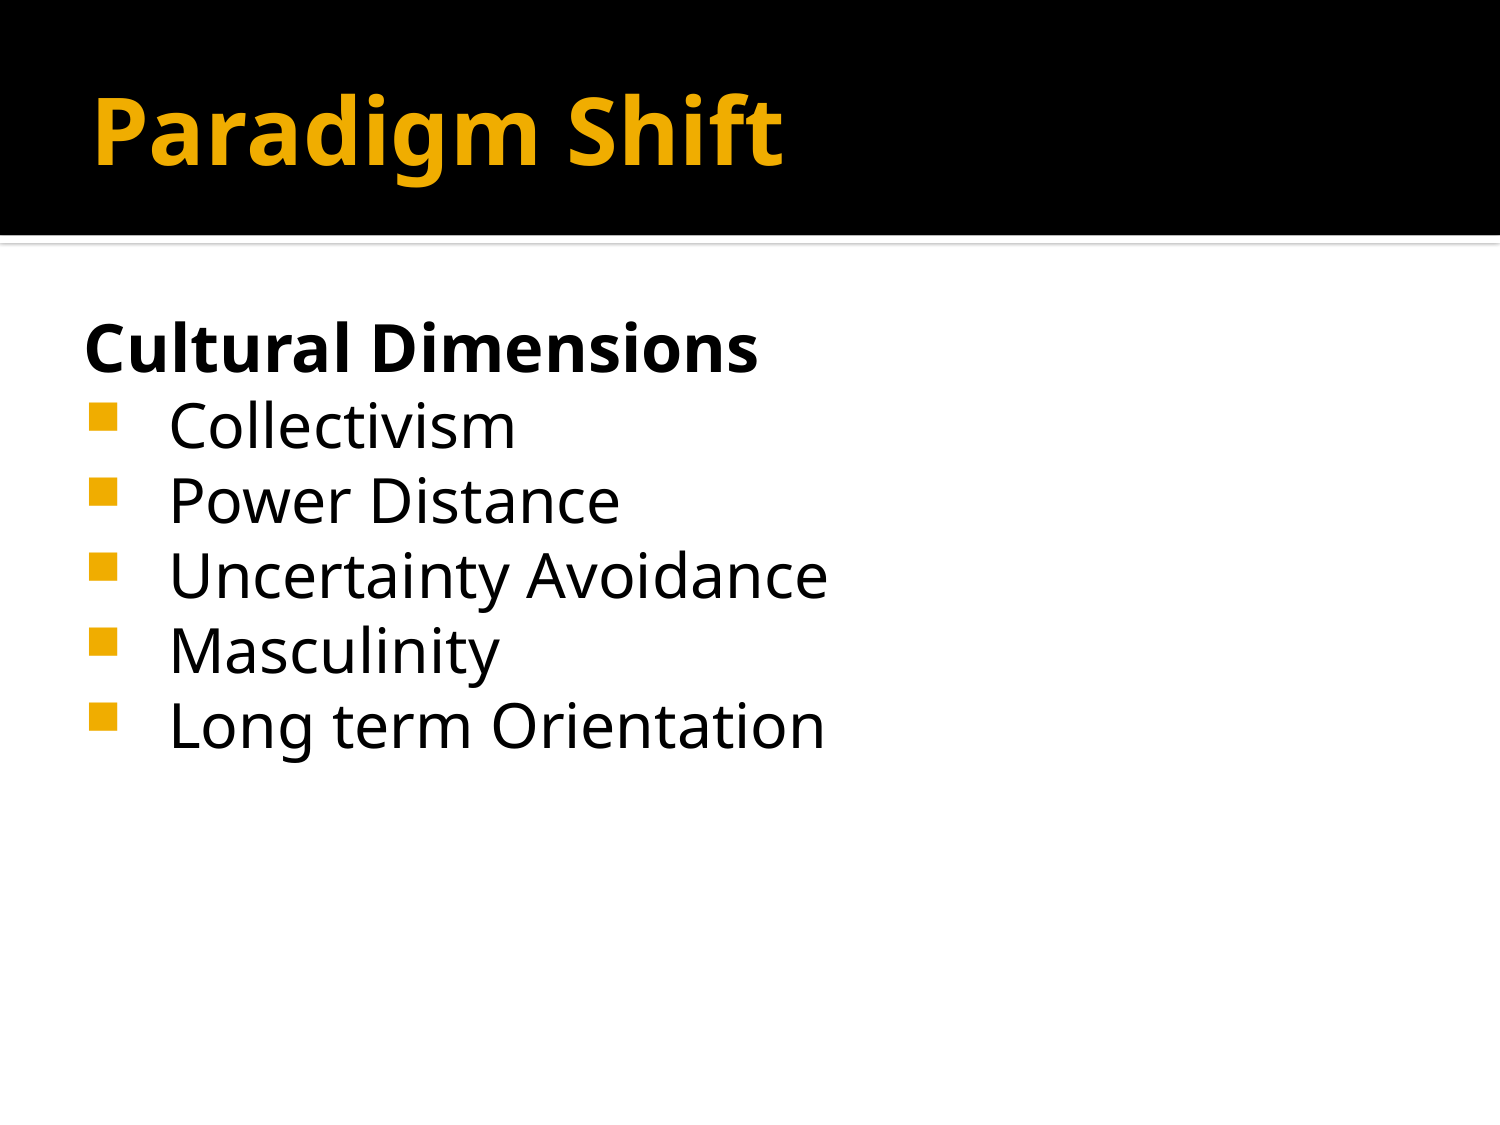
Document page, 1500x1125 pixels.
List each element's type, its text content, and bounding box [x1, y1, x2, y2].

list Cultural Dimensions Collectivism Power Distance Uncertainty Avoidance Masculinity Long term Orientation [75, 291, 1425, 1050]
title Paradigm Shift [75, 25, 1425, 231]
